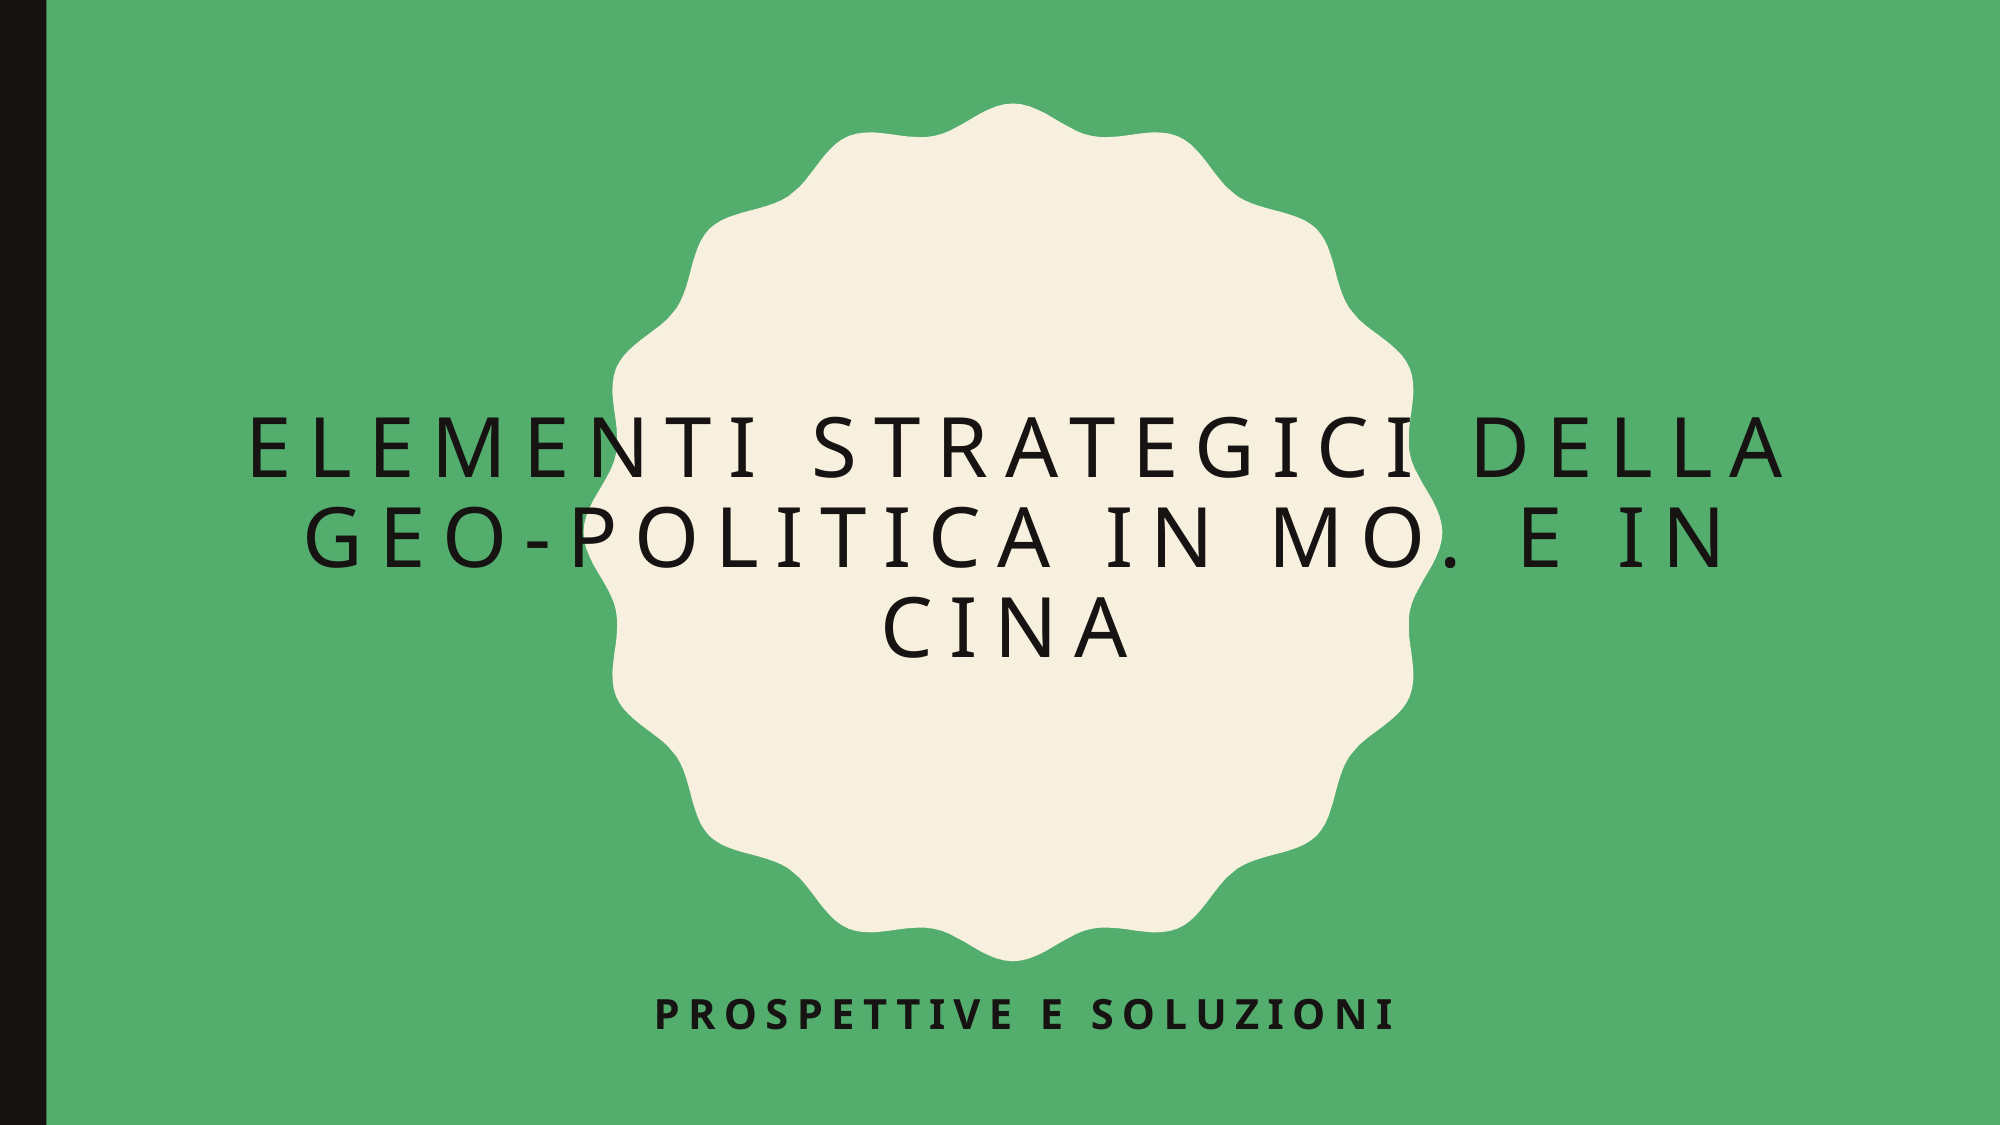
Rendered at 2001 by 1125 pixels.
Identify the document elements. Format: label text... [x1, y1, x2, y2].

title Elementi strategici della geo-politica in mo. E in cina [176, 180, 1870, 902]
subtitle Prospettive e soluzioni [363, 980, 1684, 1103]
